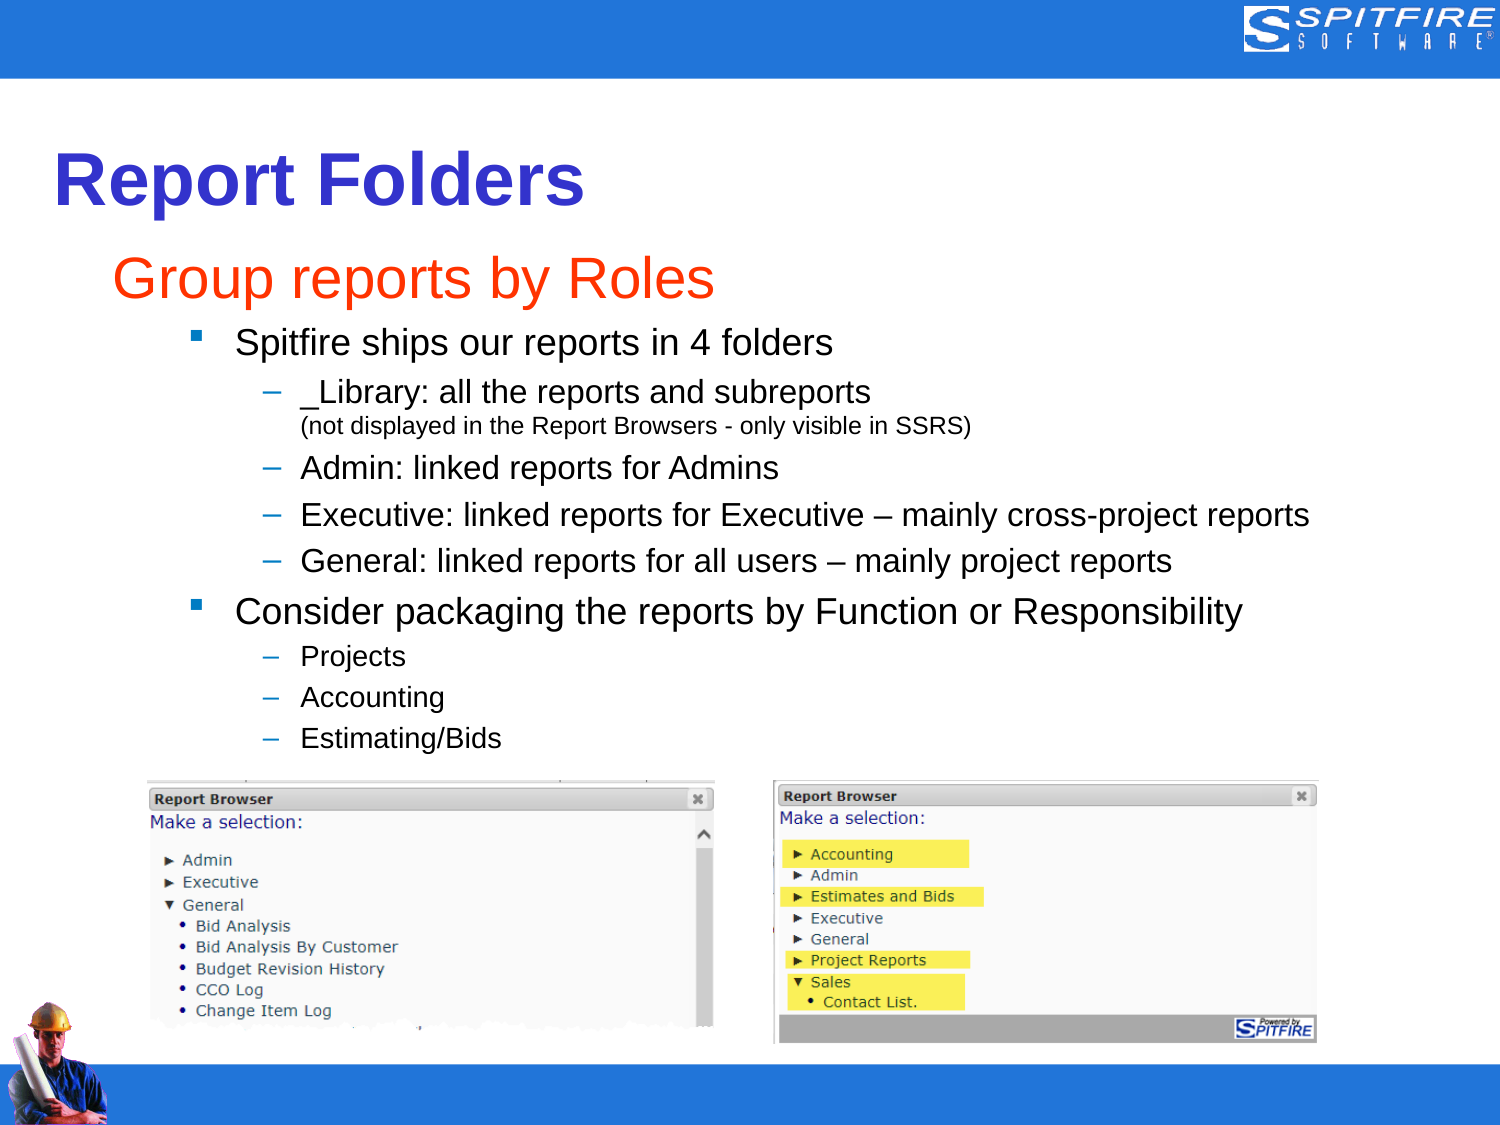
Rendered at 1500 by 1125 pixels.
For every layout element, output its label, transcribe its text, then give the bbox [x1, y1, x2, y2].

list Group reports by Roles Spitfire ships our reports in 4 folders _Library: all the reports and subreports (not displayed in the Report Browsers - only visible in SSRS) Admin: linked reports for Admins Executive: linked reports for Executive – mainly cross-project reports General: linked reports for all users – mainly project reports Consider packaging the reports by Function or Responsibility Projects Accounting Estimating/Bids [97, 233, 1392, 950]
picture [0, 995, 107, 1125]
picture [146, 780, 716, 1036]
picture [773, 780, 1319, 1044]
picture [1234, 0, 1500, 61]
title Report Folders [39, 117, 1375, 234]
